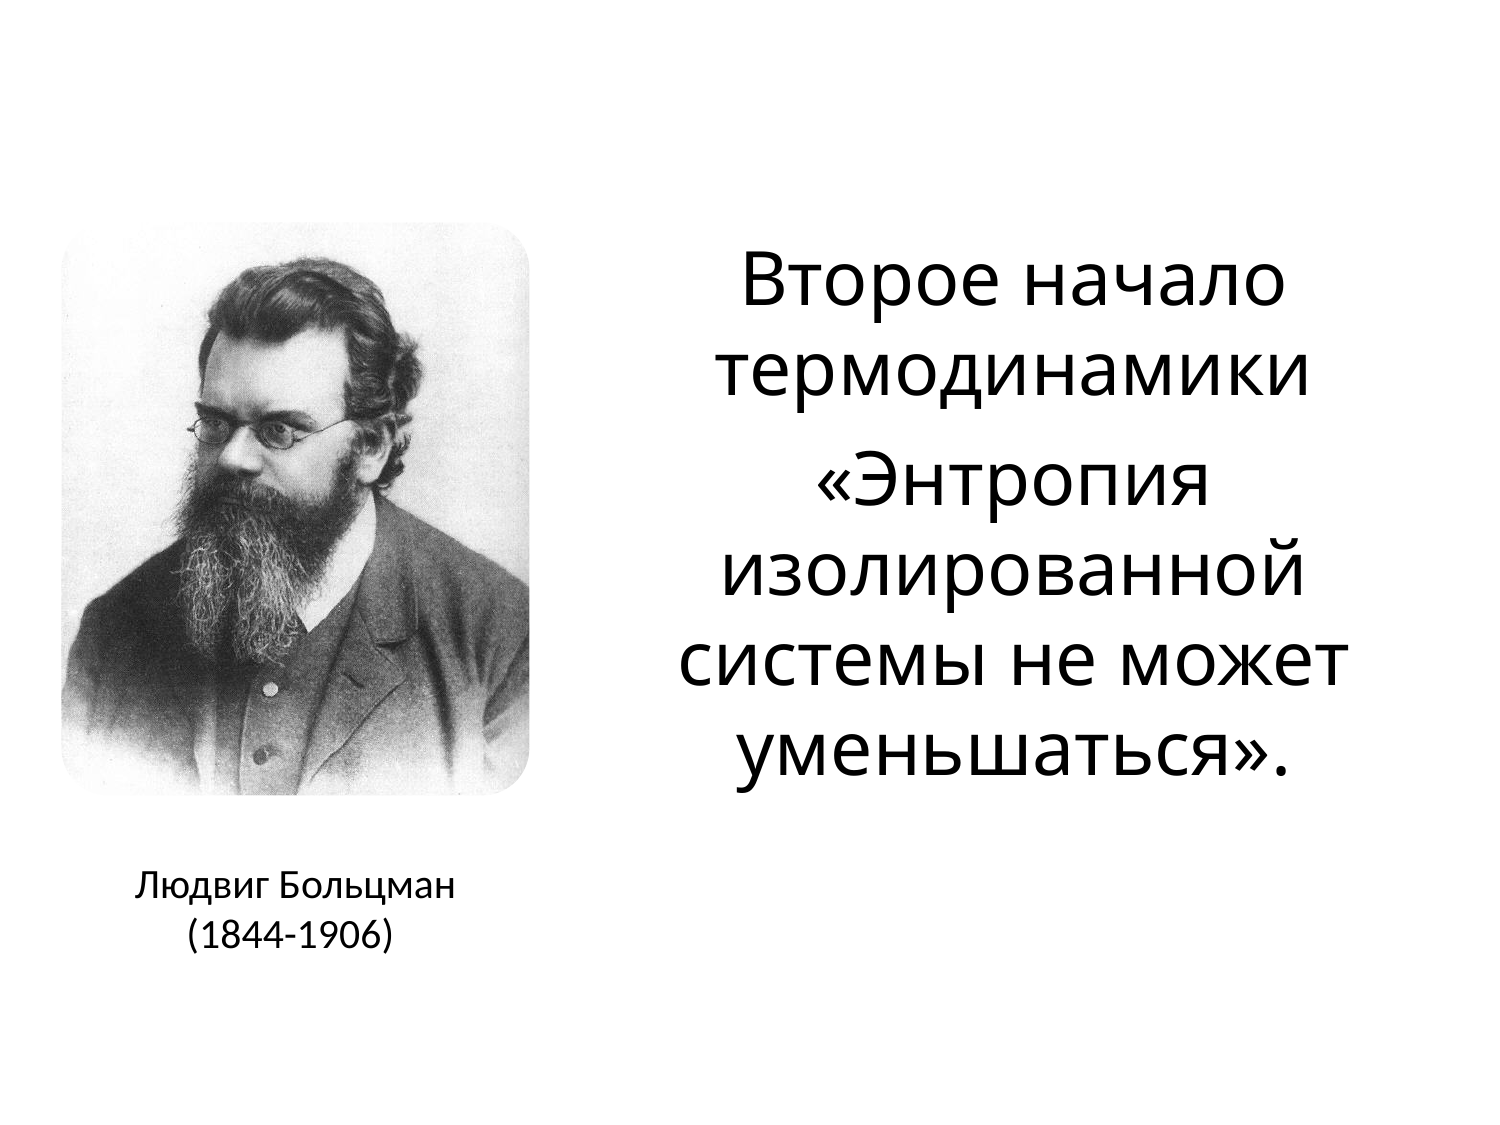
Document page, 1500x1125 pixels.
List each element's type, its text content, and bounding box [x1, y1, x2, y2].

picture [61, 222, 530, 796]
list Второе начало термодинамики «Энтропия изолированной системы не может уменьшаться». [601, 222, 1427, 735]
text_box Людвиг Больцман (1844-1906) [61, 849, 530, 965]
